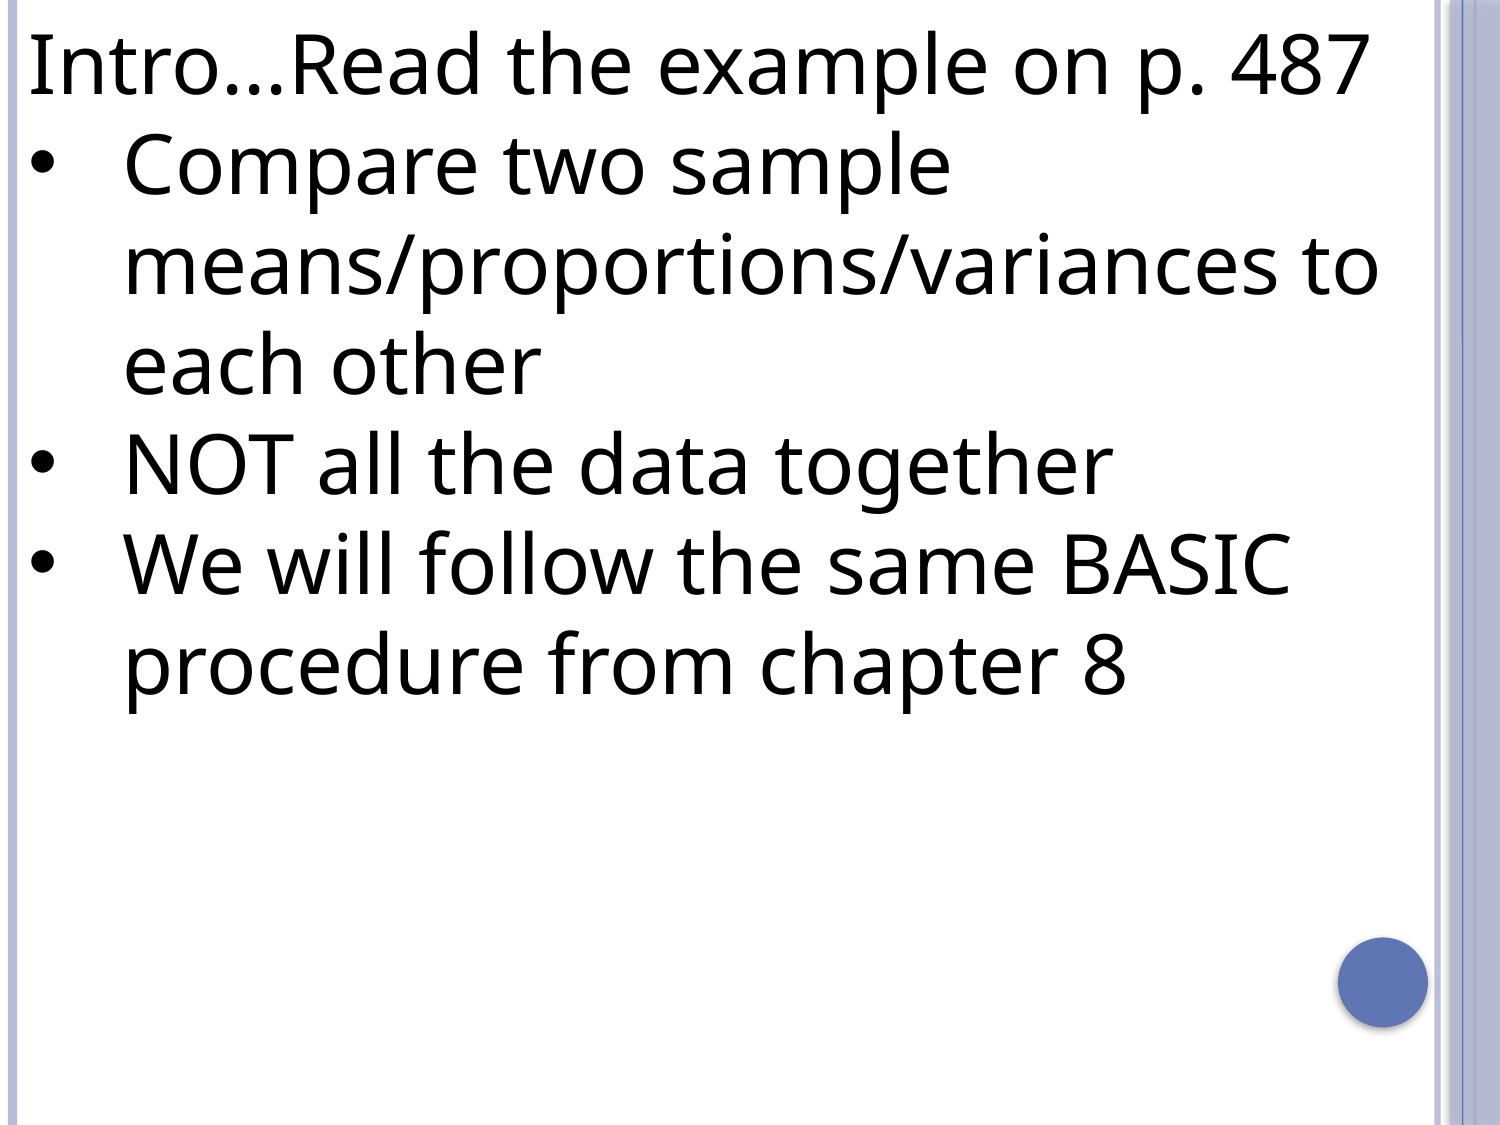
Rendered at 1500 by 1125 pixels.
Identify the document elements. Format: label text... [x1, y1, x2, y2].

text_box Intro...Read the example on p. 487 Compare two sample means/proportions/variances to each other NOT all the data together We will follow the same BASIC procedure from chapter 8 [14, 3, 1438, 819]
